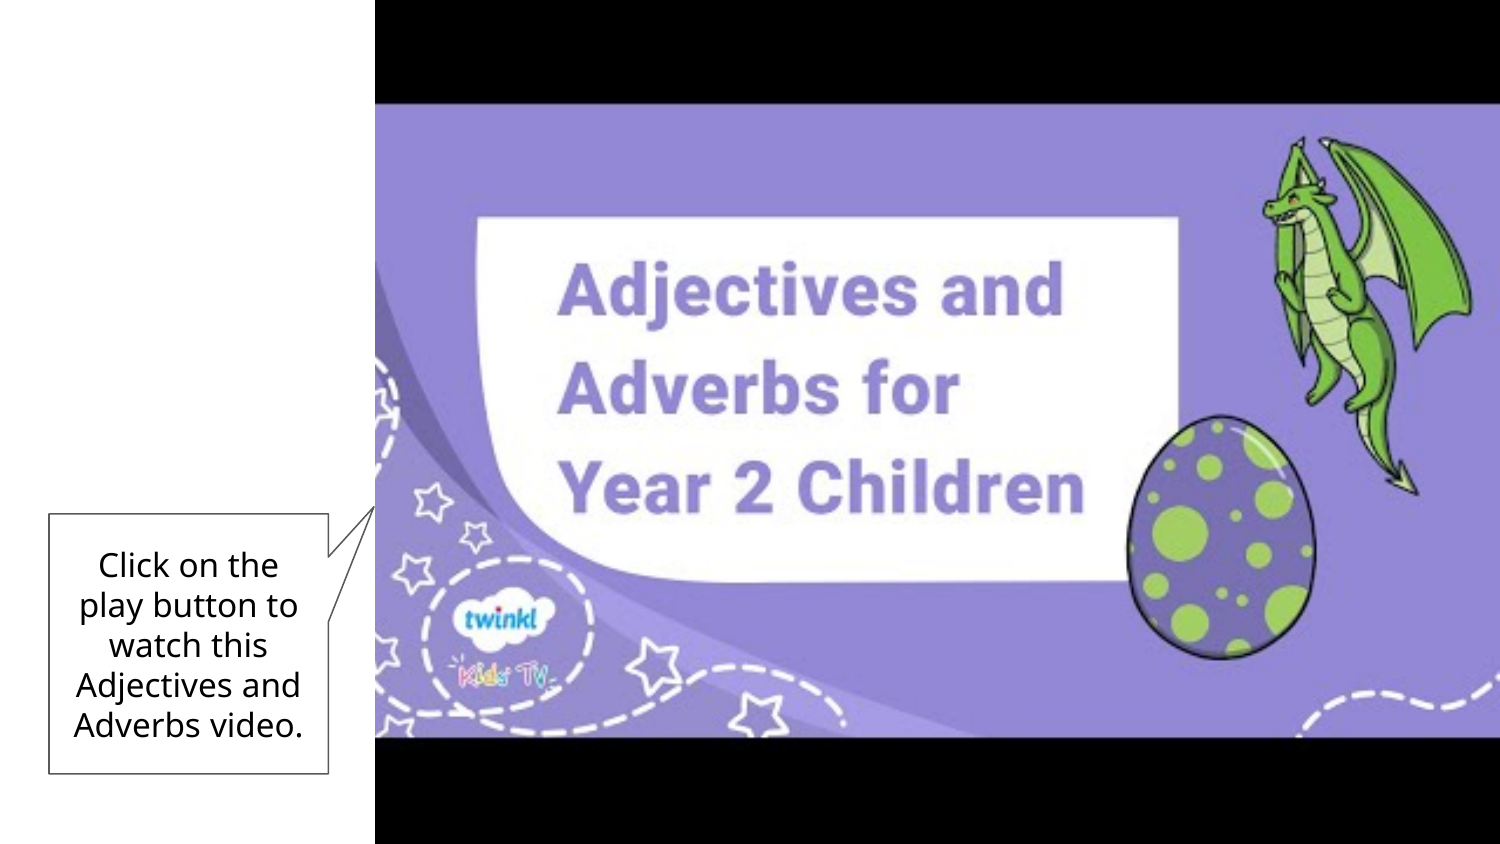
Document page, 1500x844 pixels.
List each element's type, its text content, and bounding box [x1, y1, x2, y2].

picture [374, 0, 1500, 844]
text_box Click on the play button to watch this Adjectives and Adverbs video. [49, 512, 369, 774]
